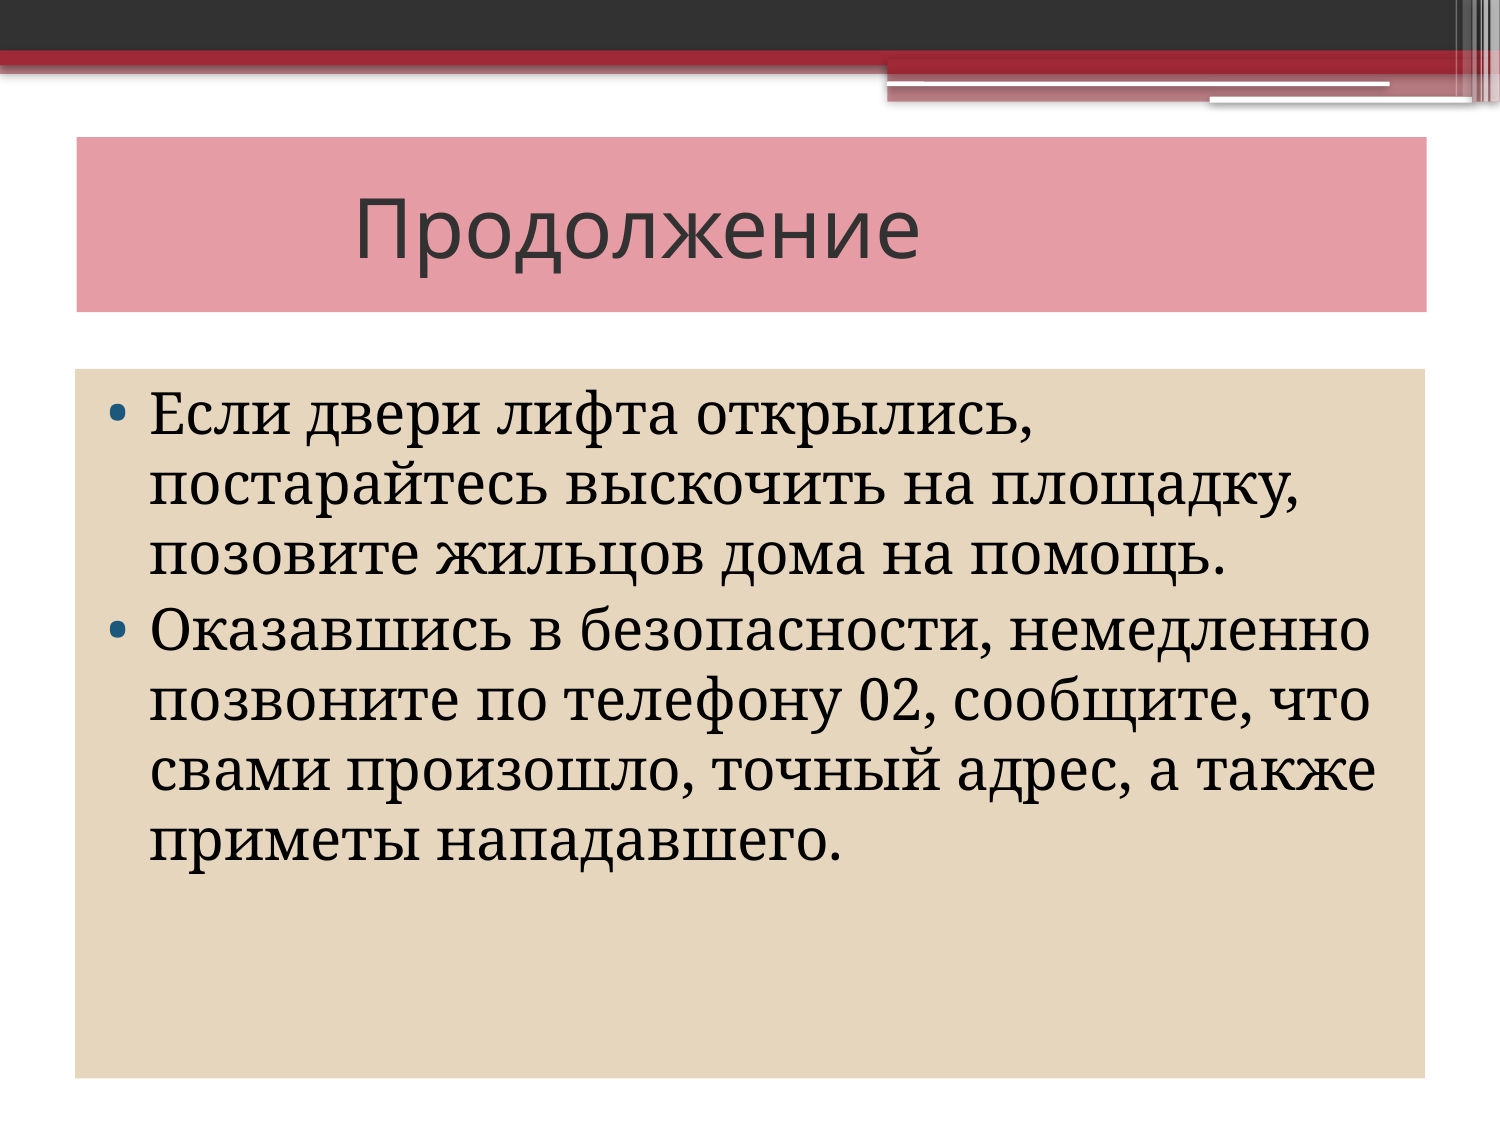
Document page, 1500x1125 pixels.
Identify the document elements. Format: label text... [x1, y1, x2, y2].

title Продолжение [76, 137, 1427, 313]
list Если двери лифта открылись, постарайтесь выскочить на площадку, позовите жильцов дома на помощь. Оказавшись в безопасности, немедленно позвоните по телефону 02, сообщите, что свами произошло, точный адрес, а также приметы нападавшего. [75, 368, 1425, 1079]
